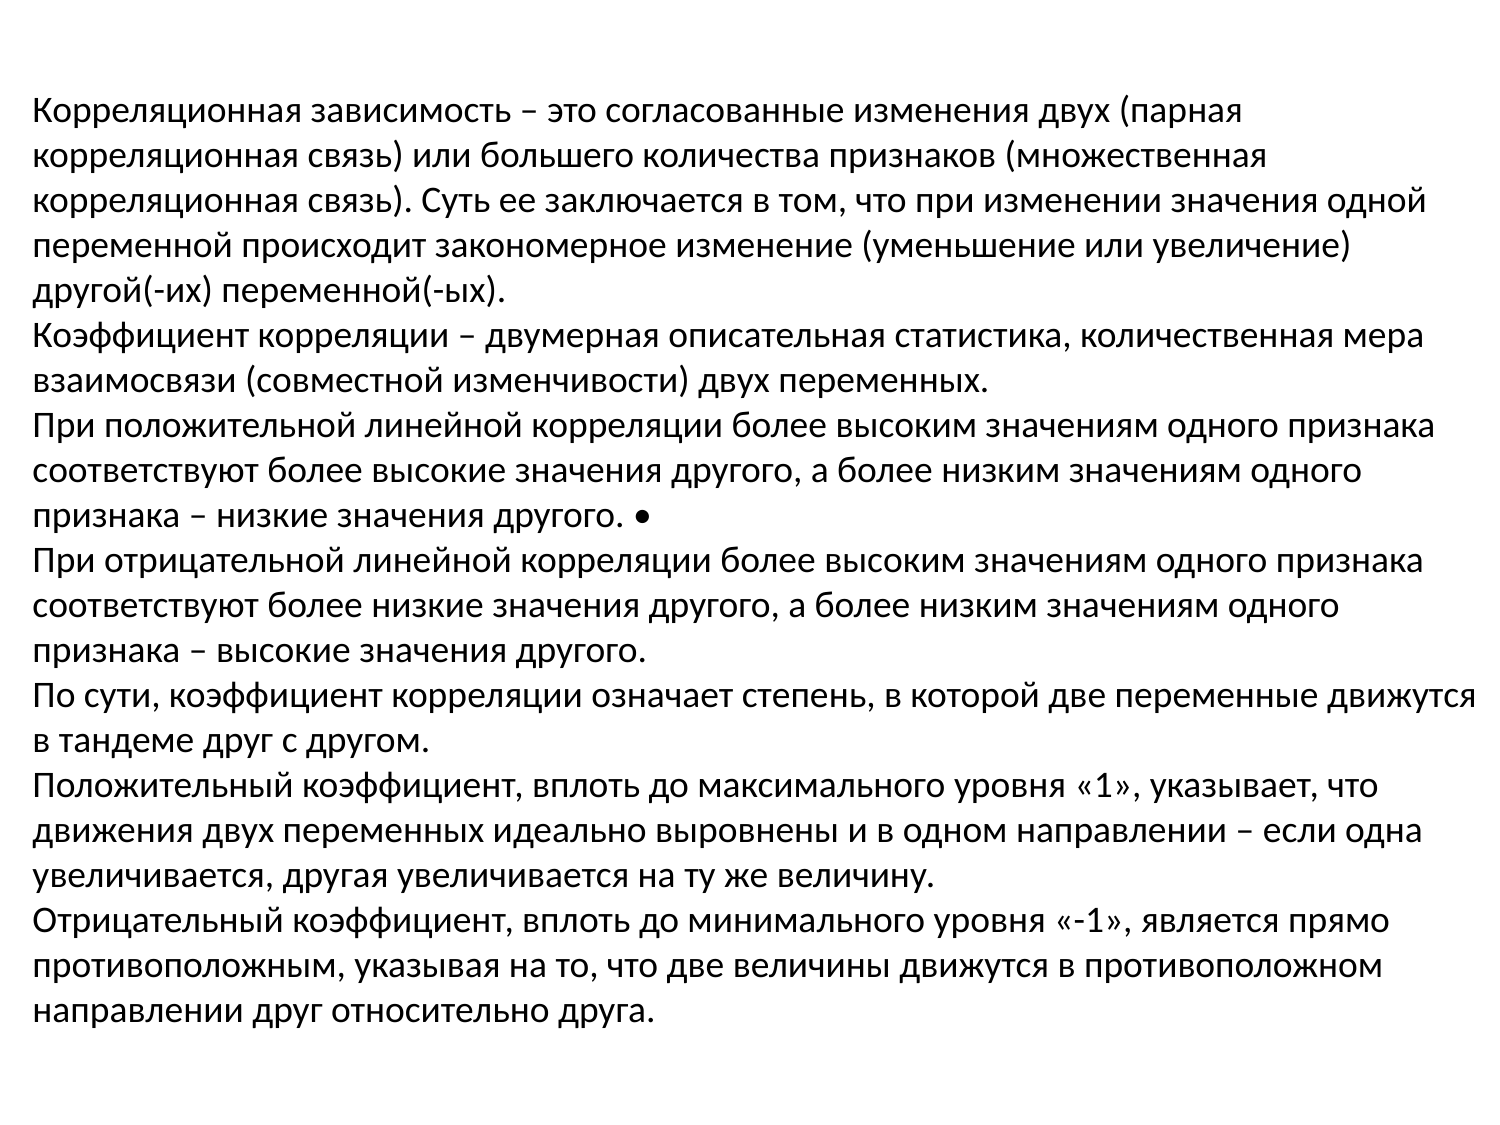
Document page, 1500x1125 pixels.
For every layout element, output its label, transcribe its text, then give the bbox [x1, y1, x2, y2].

text_box Корреляционная зависимость – это согласованные изменения двух (парная корреляционная связь) или большего количества признаков (множественная корреляционная связь). Суть ее заключается в том, что при изменении значения одной переменной происходит закономерное изменение (уменьшение или увеличение) другой(-их) переменной(-ых). Коэффициент корреляции – двумерная описательная статистика, количественная мера взаимосвязи (совместной изменчивости) двух переменных. При положительной линейной корреляции более высоким значениям одного признака соответствуют более высокие значения другого, а более низким значениям одного признака – низкие значения другого. • При отрицательной линейной корреляции более высоким значениям одного признака соответствуют более низкие значения другого, а более низким значениям одного признака – высокие значения другого. По сути, коэффициент корреляции означает степень, в которой две переменные движутся в тандеме друг с другом. Положительный коэффициент, вплоть до максимального уровня «1», указывает, что движения двух переменных идеально выровнены и в одном направлении – если одна увеличивается, другая увеличивается на ту же величину. Отрицательный коэффициент, вплоть до минимального уровня «-1», является прямо противоположным, указывая на то, что две величины движутся в противоположном направлении друг относительно друга. [17, 78, 1500, 1038]
